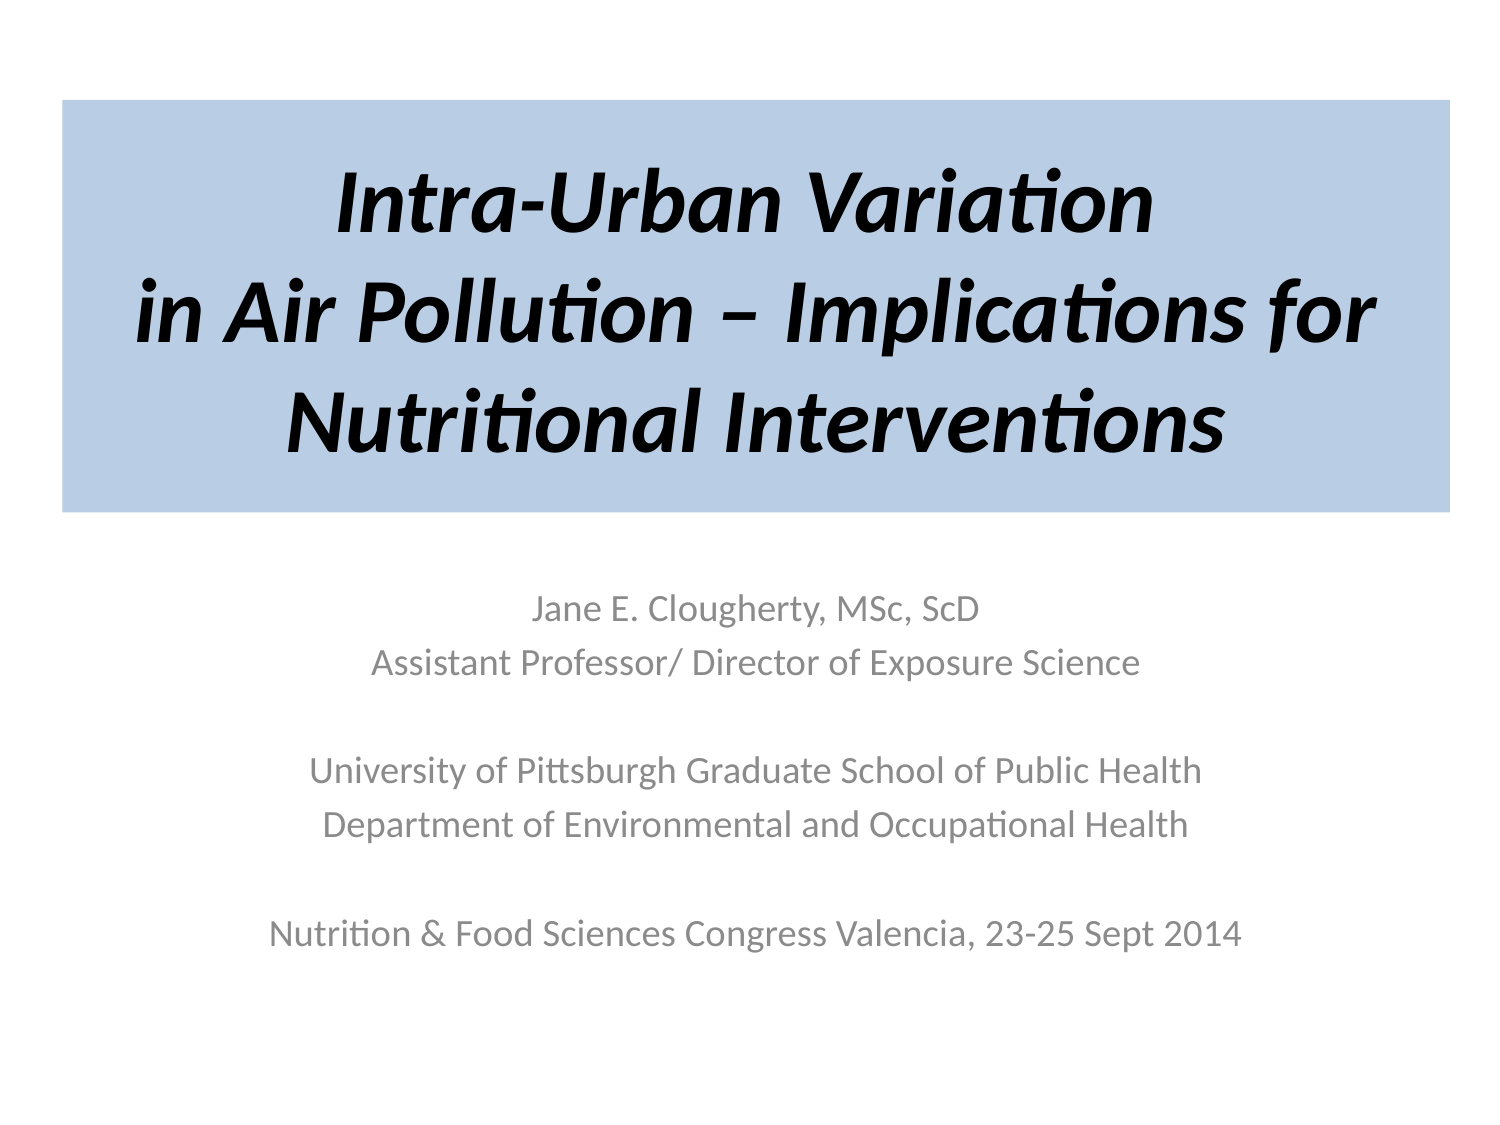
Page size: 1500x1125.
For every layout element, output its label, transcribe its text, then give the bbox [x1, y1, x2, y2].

title Intra-Urban Variation in Air Pollution – Implications for Nutritional Interventions [62, 99, 1450, 513]
subtitle Jane E. Clougherty, MSc, ScD Assistant Professor/ Director of Exposure Science University of Pittsburgh Graduate School of Public Health Department of Environmental and Occupational Health Nutrition & Food Sciences Congress Valencia, 23-25 Sept 2014 [62, 575, 1450, 963]
